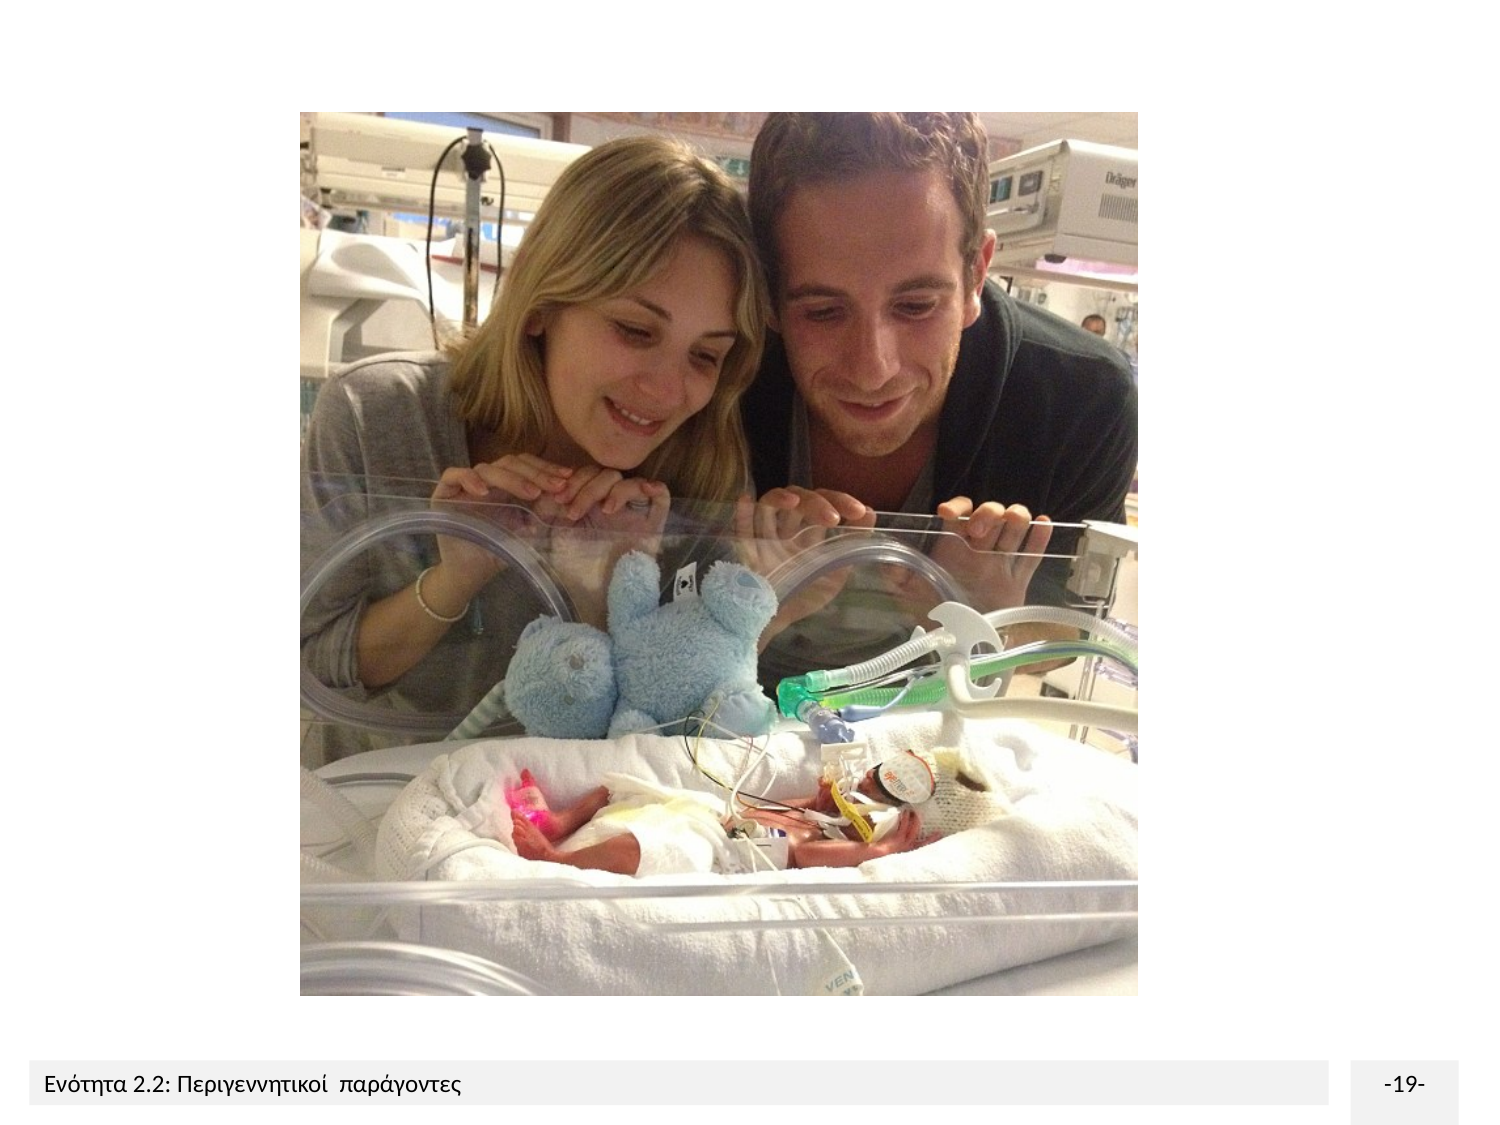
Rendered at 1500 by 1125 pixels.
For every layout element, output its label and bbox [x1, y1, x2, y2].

list [299, 112, 1138, 997]
